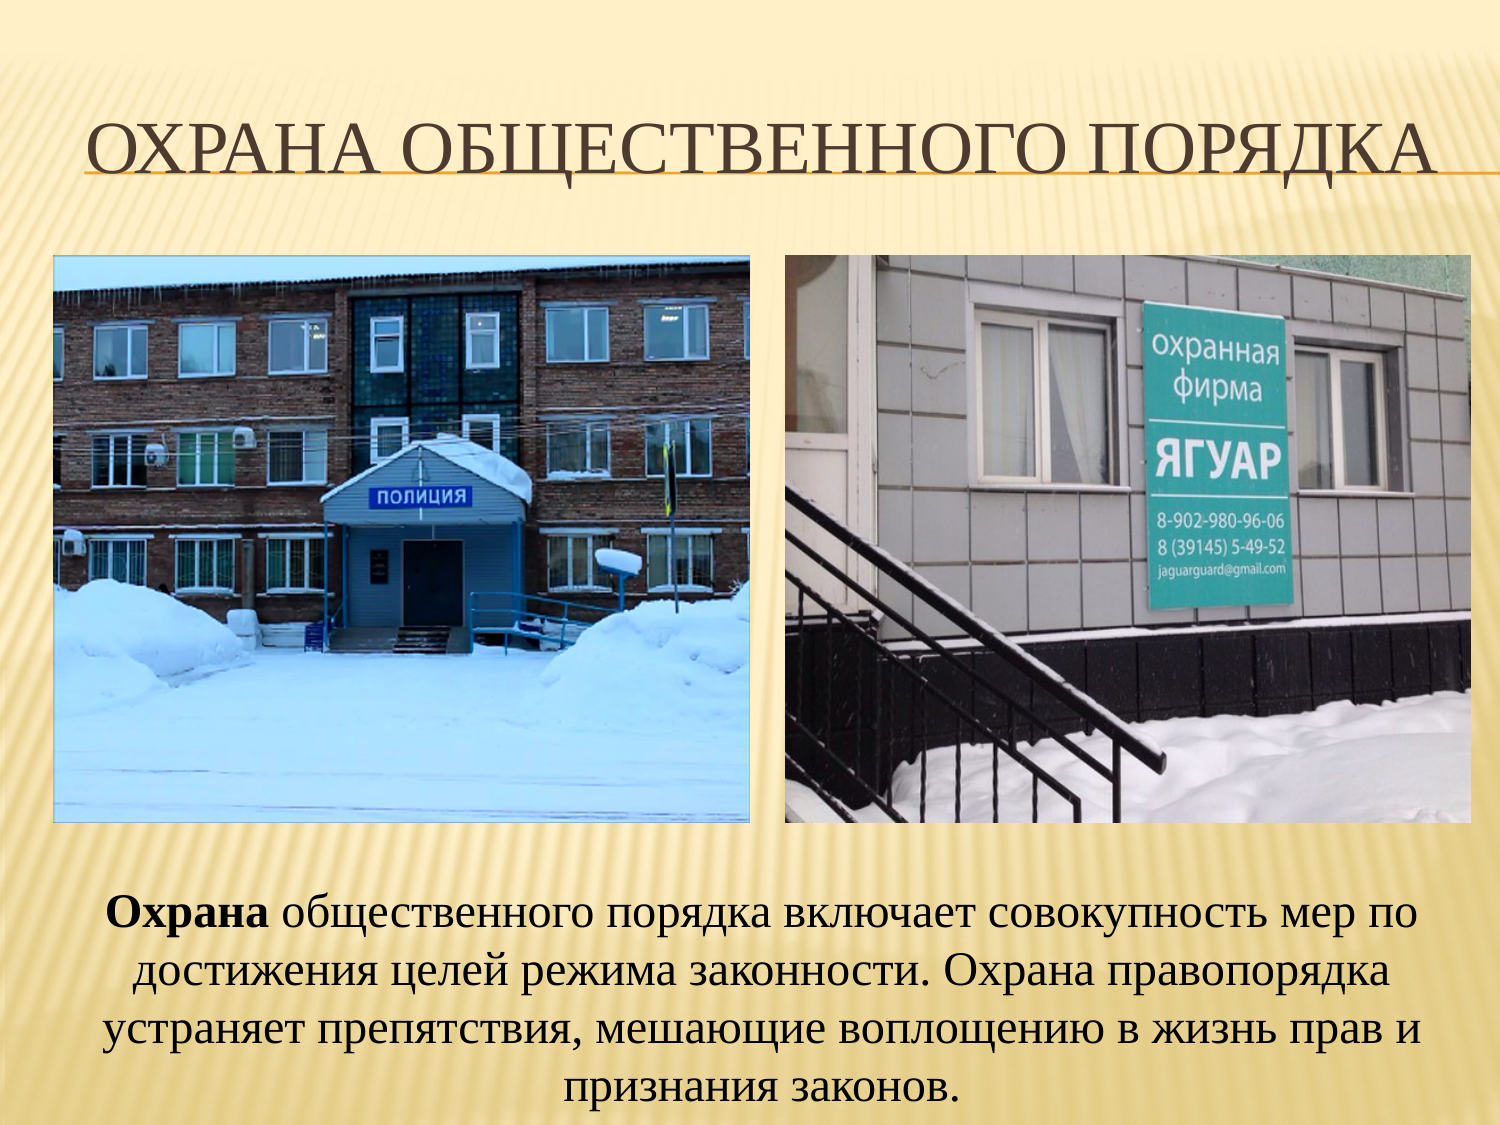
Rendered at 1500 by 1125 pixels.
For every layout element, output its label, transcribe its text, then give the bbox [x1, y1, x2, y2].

picture [785, 255, 1471, 823]
title ОХРАНА ОБЩЕСТВЕННОГО ПОРЯДКА [50, 75, 1475, 213]
list Охрана общественного порядка включает совокупность мер по достижения целей режима законности. Охрана правопорядка устраняет препятствия, мешающие воплощению в жизнь прав и признания законов. [50, 586, 1475, 1125]
picture [52, 255, 751, 823]
